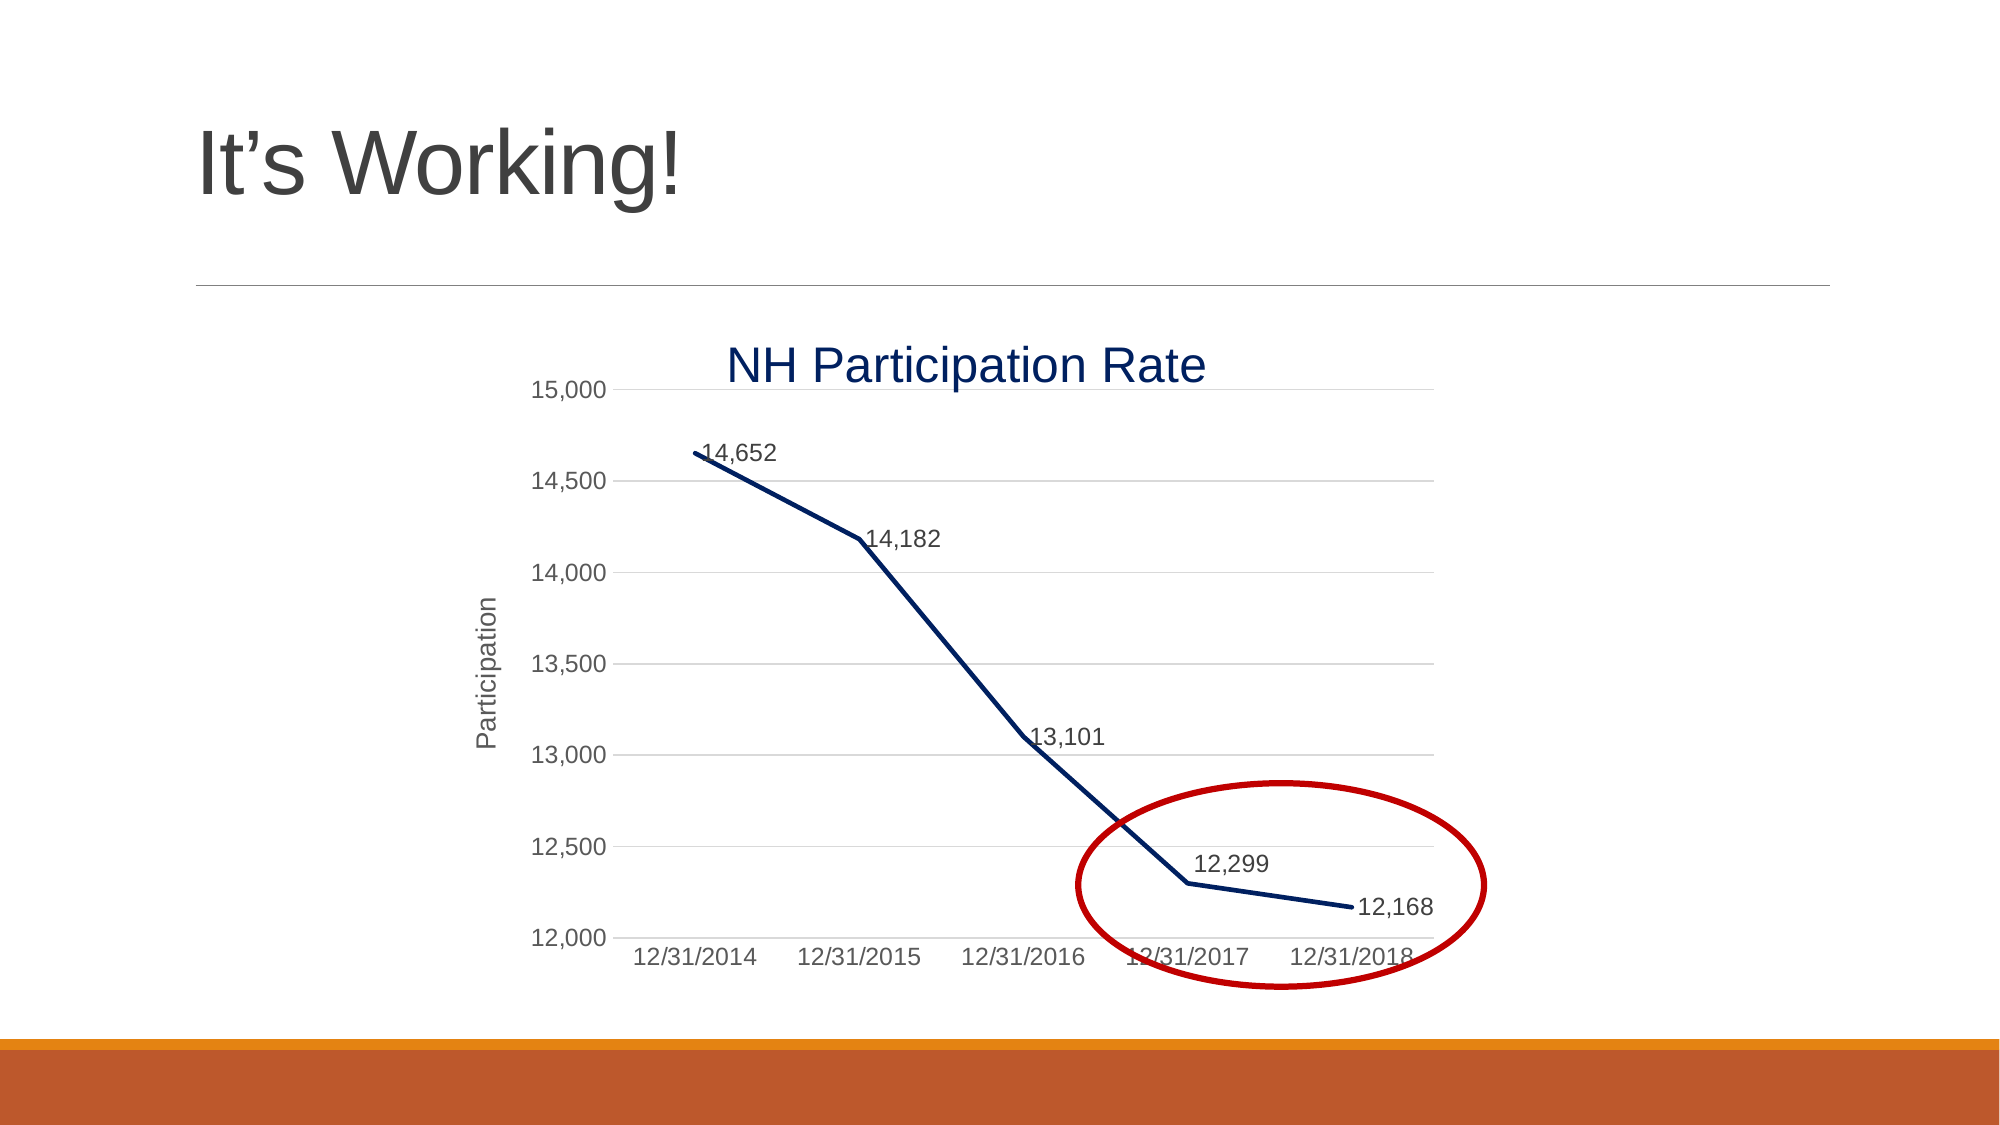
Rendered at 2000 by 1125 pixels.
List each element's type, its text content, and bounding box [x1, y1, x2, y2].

title It’s Working! [179, 112, 1830, 285]
chart [449, 299, 1488, 1026]
